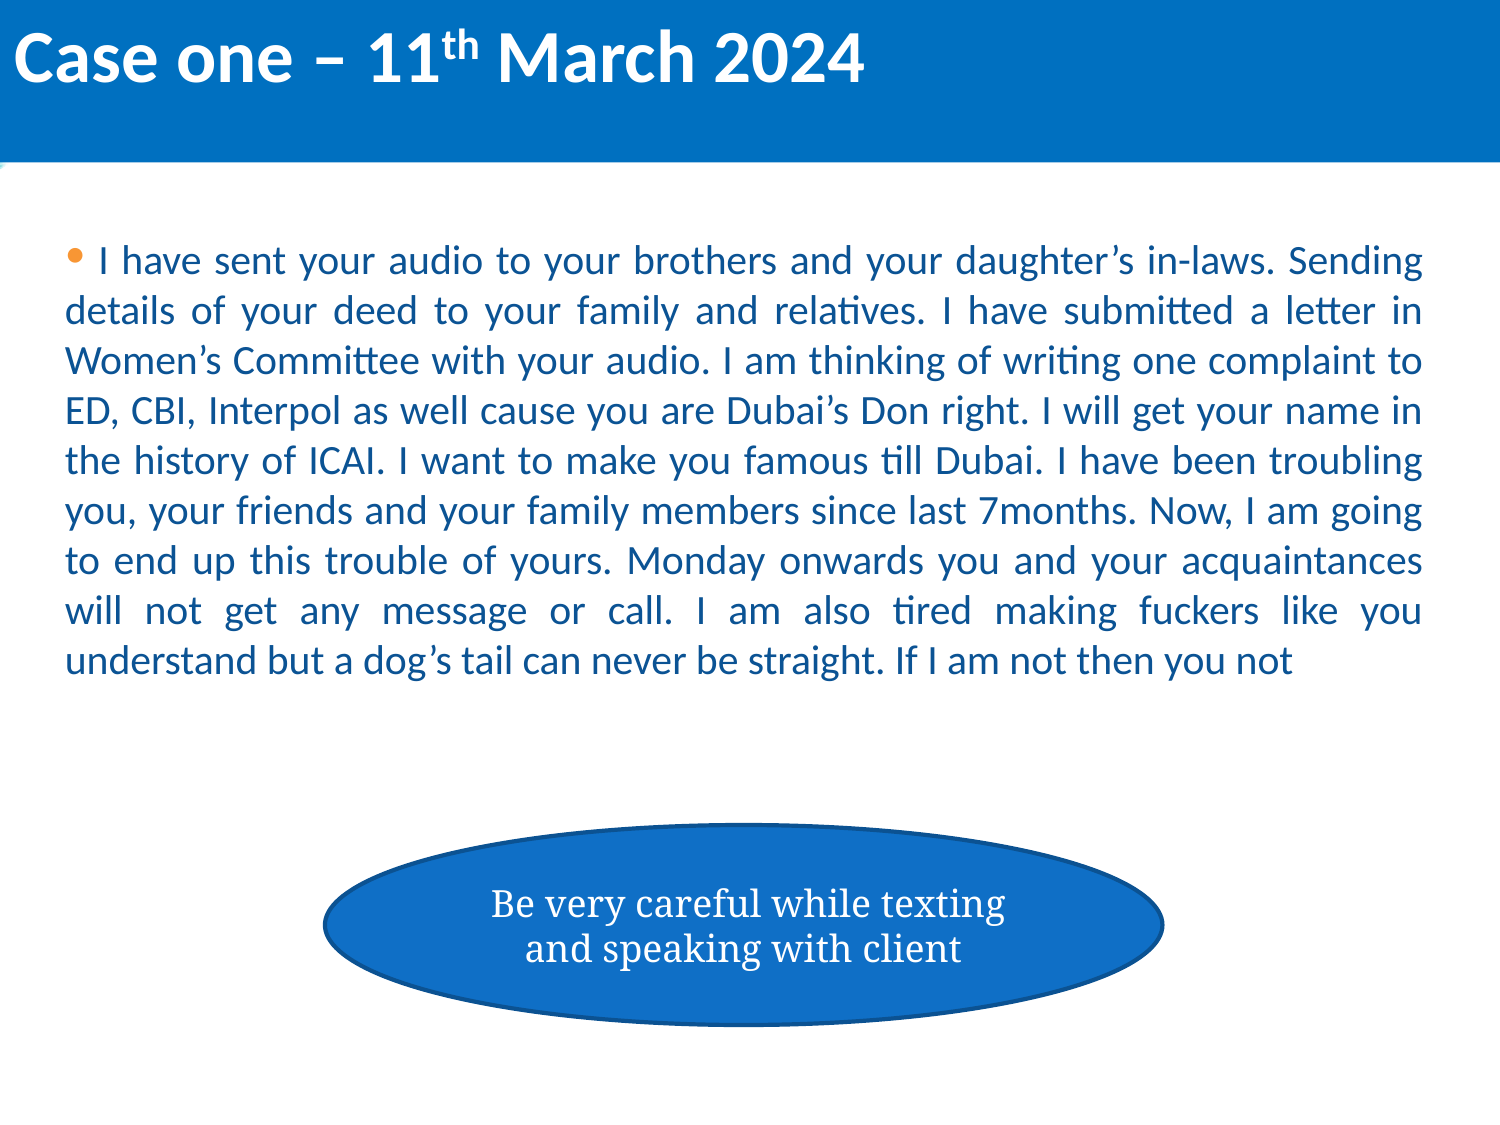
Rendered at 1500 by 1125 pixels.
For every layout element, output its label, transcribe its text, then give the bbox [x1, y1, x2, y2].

text_box Be very careful while texting and speaking with client [322, 822, 1165, 1028]
text_box Case one – 11th March 2024 [0, 0, 1500, 163]
text_box I have sent your audio to your brothers and your daughter’s in-laws. Sending details of your deed to your family and relatives. I have submitted a letter in Women’s Committee with your audio. I am thinking of writing one complaint to ED, CBI, Interpol as well cause you are Dubai’s Don right. I will get your name in the history of ICAI. I want to make you famous till Dubai. I have been troubling you, your friends and your family members since last 7months. Now, I am going to end up this trouble of yours. Monday onwards you and your acquaintances will not get any message or call. I am also tired making fuckers like you understand but a dog’s tail can never be straight. If I am not then you not [50, 224, 1438, 690]
